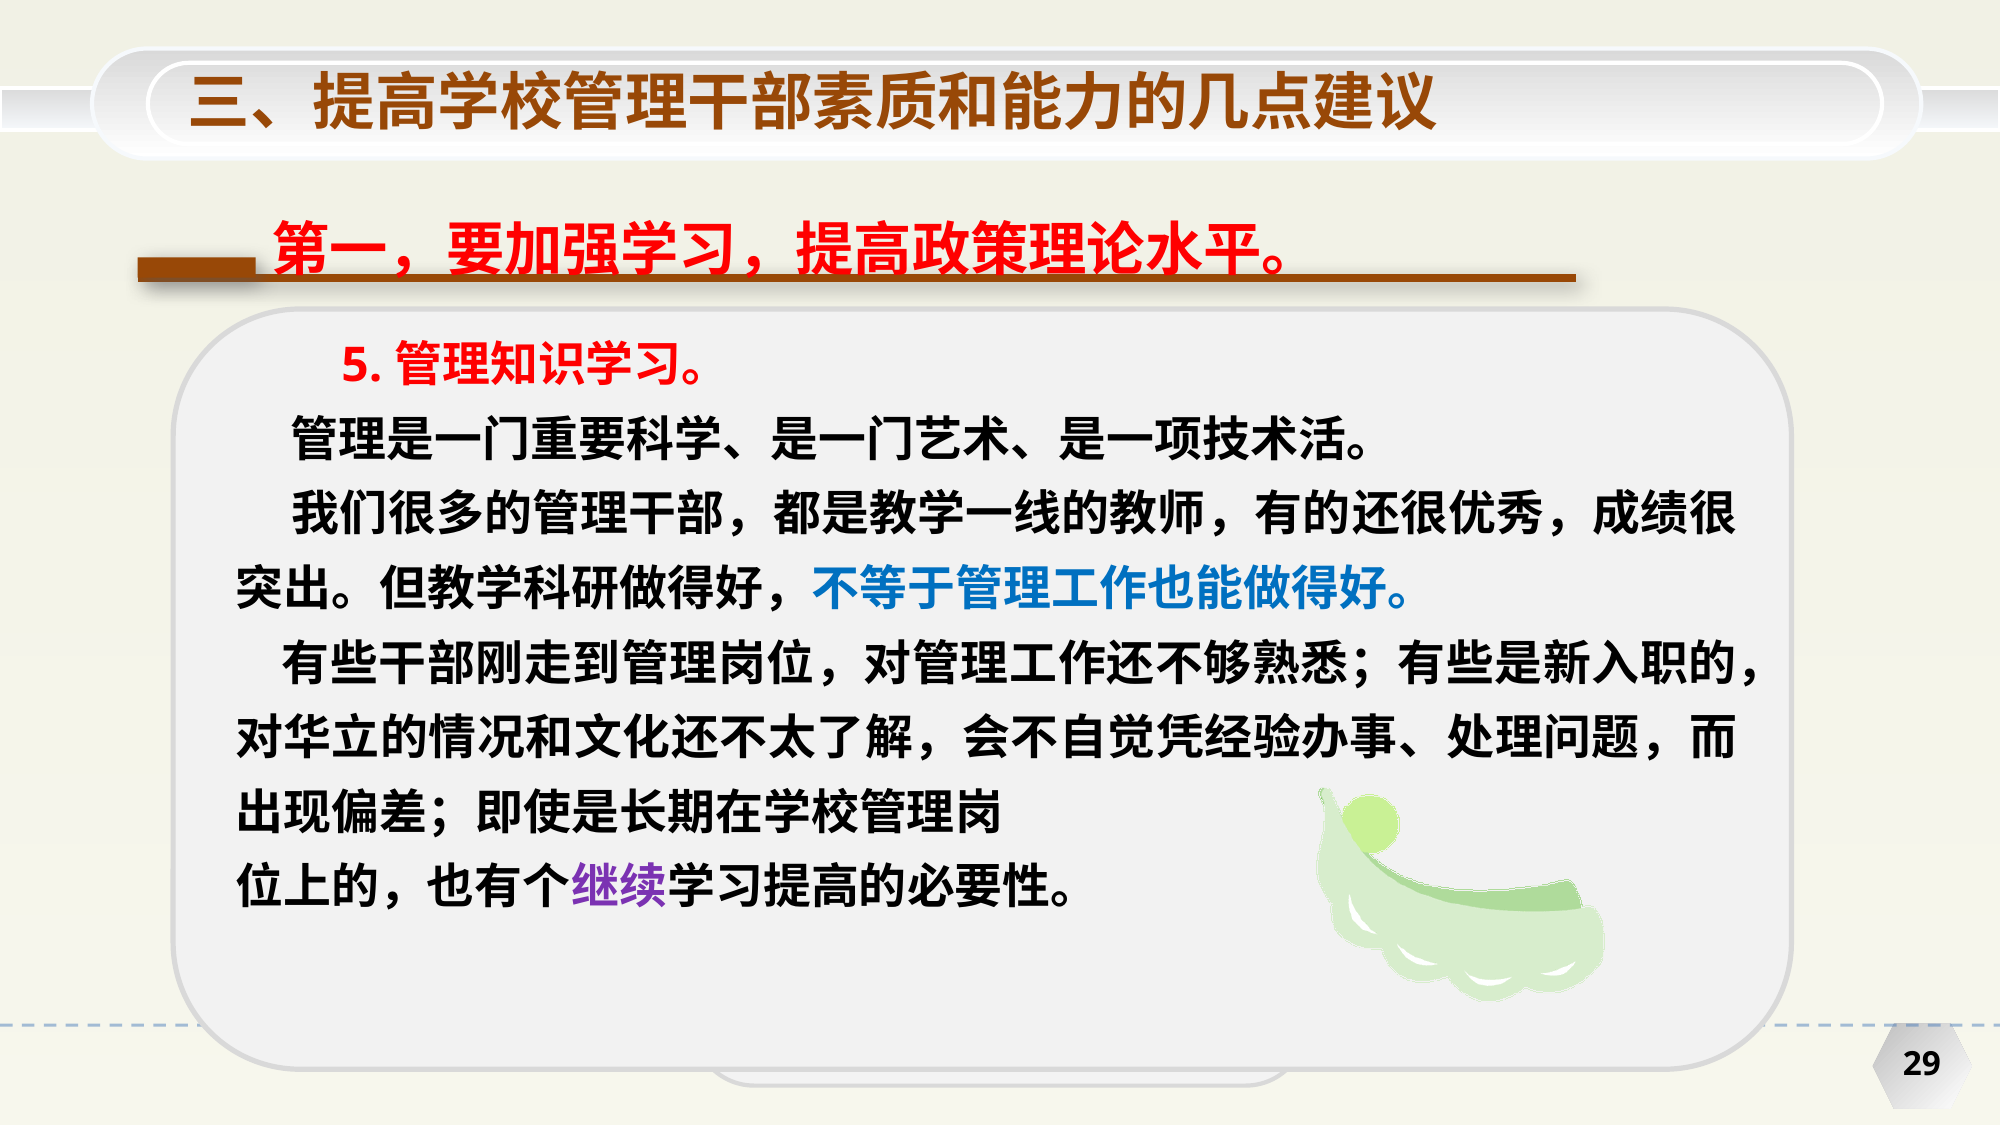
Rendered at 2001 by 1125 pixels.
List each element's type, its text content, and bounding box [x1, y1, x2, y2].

text_box 5.管理知识学习。 管理是一门重要科学、是一门艺术、是一项技术活。 我们很多的管理干部，都是教学一线的教师，有的还很优秀，成绩很突出。但教学科研做得好，不等于管理工作也能做得好。 有些干部刚走到管理岗位，对管理工作还不够熟悉；有些是新入职的，对华立的情况和文化还不太了解，会不自觉凭经验办事、处理问题，而出现偏差；即使是长期在学校管理岗 位上的，也有个继续学习提高的必要性。 [220, 308, 1752, 921]
text_box [170, 334, 1794, 1072]
text_box 第一，要加强学习，提高政策理论水平。 [256, 285, 1335, 290]
picture [1288, 689, 1649, 1020]
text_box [137, 257, 1576, 278]
text_box 三、提高学校管理干部素质和能力的几点建议 [173, 54, 1752, 145]
text_box 第一，要加强学习，提高政策理论水平。 [256, 183, 1335, 255]
